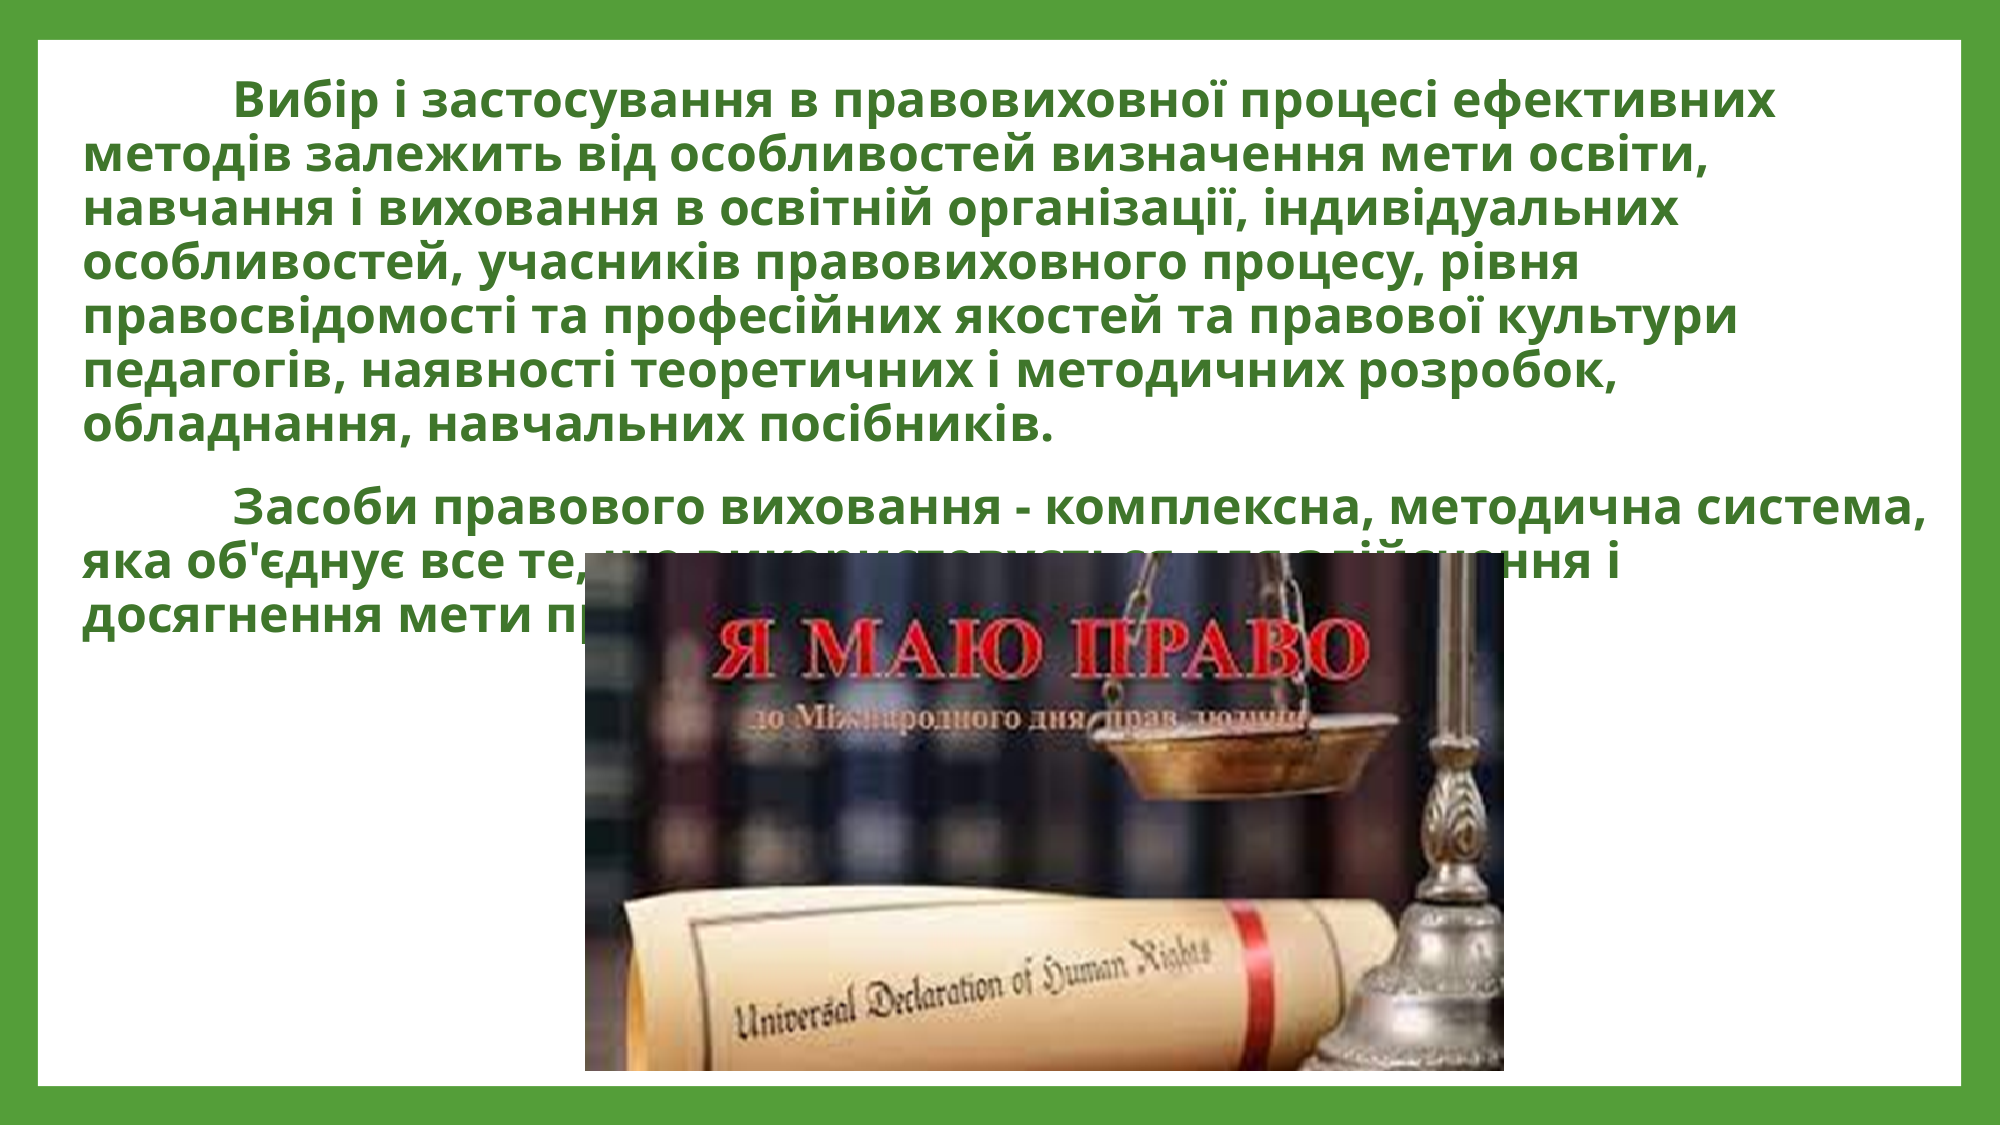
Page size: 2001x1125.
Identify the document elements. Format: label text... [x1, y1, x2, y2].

list Вибір і застосування в правовиховної процесі ефективних методів залежить від особливостей визначення мети освіти, навчання і виховання в освітній організації, індивідуальних особливостей, учасників правовиховного процесу, рівня правосвідомості та професійних якостей та правової культури педагогів, наявності теоретичних і методичних розробок, обладнання, навчальних посібників. Засоби правового виховання - комплексна, методична система, яка об'єднує все те, що використовується для здійснення і досягнення мети правового виховання. [60, 67, 1946, 1071]
picture [585, 553, 1504, 1071]
